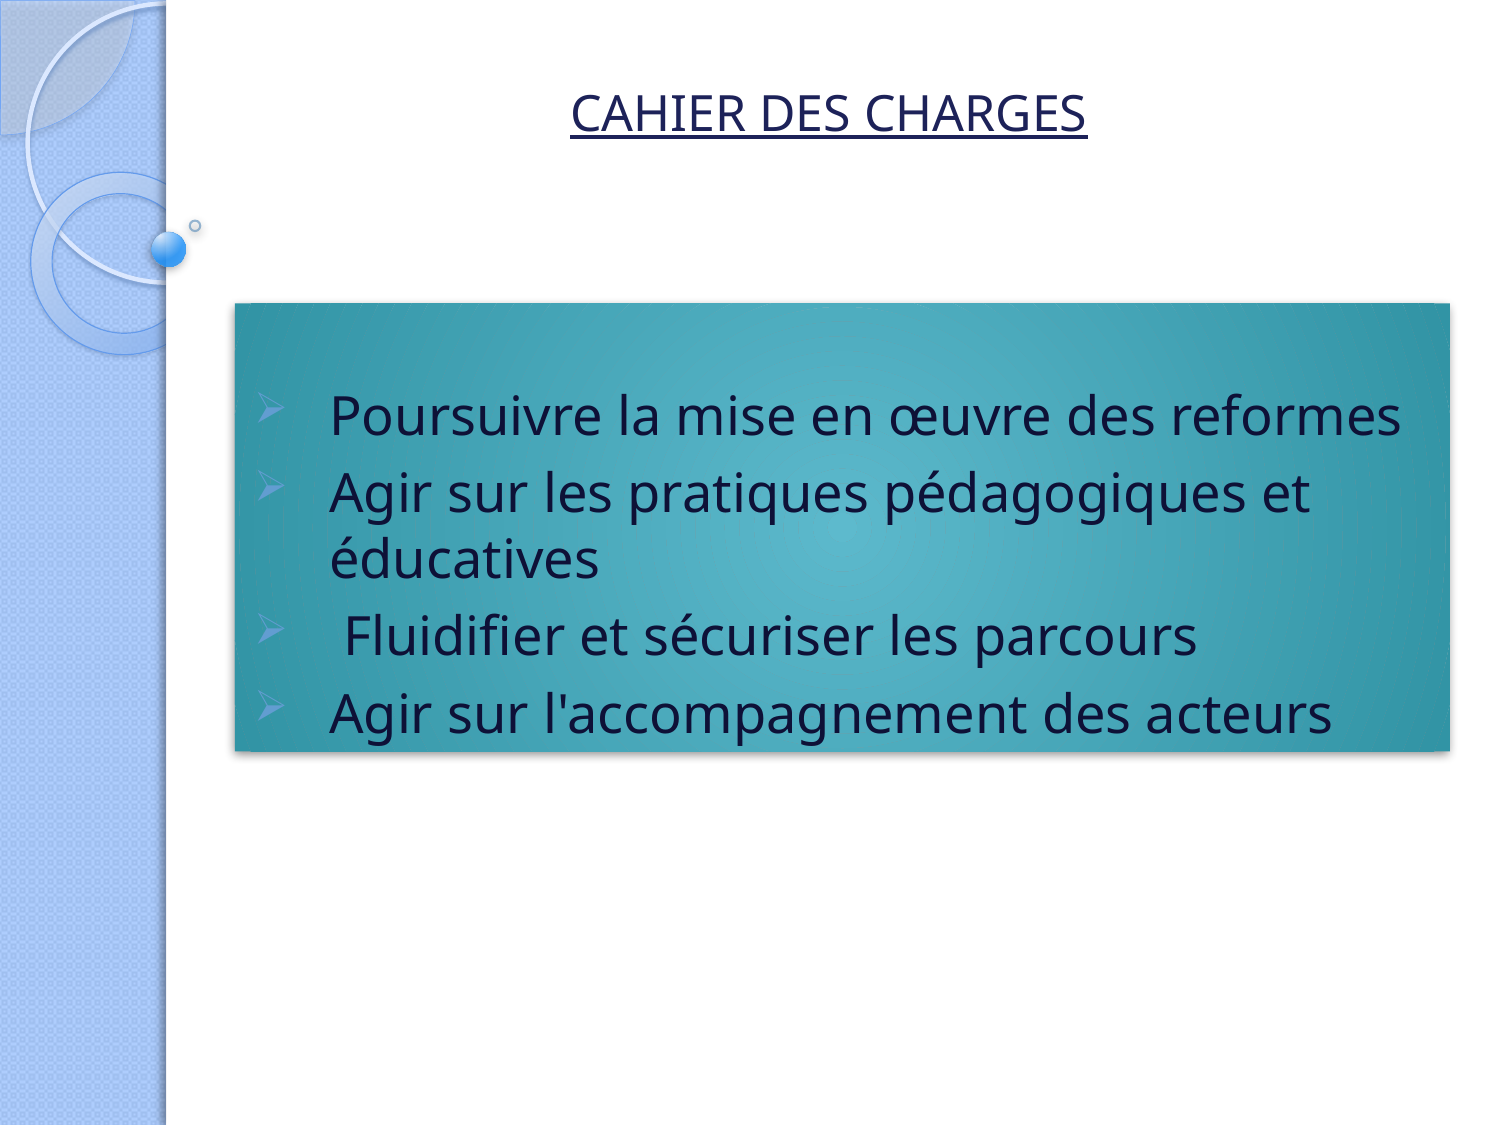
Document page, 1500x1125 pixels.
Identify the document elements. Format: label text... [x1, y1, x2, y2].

title CAHIER DES CHARGES [234, 59, 1424, 150]
subtitle Poursuivre la mise en œuvre des reformes Agir sur les pratiques pédagogiques et éducatives Fluidifier et sécuriser les parcours Agir sur l'accompagnement des acteurs [234, 303, 1450, 752]
